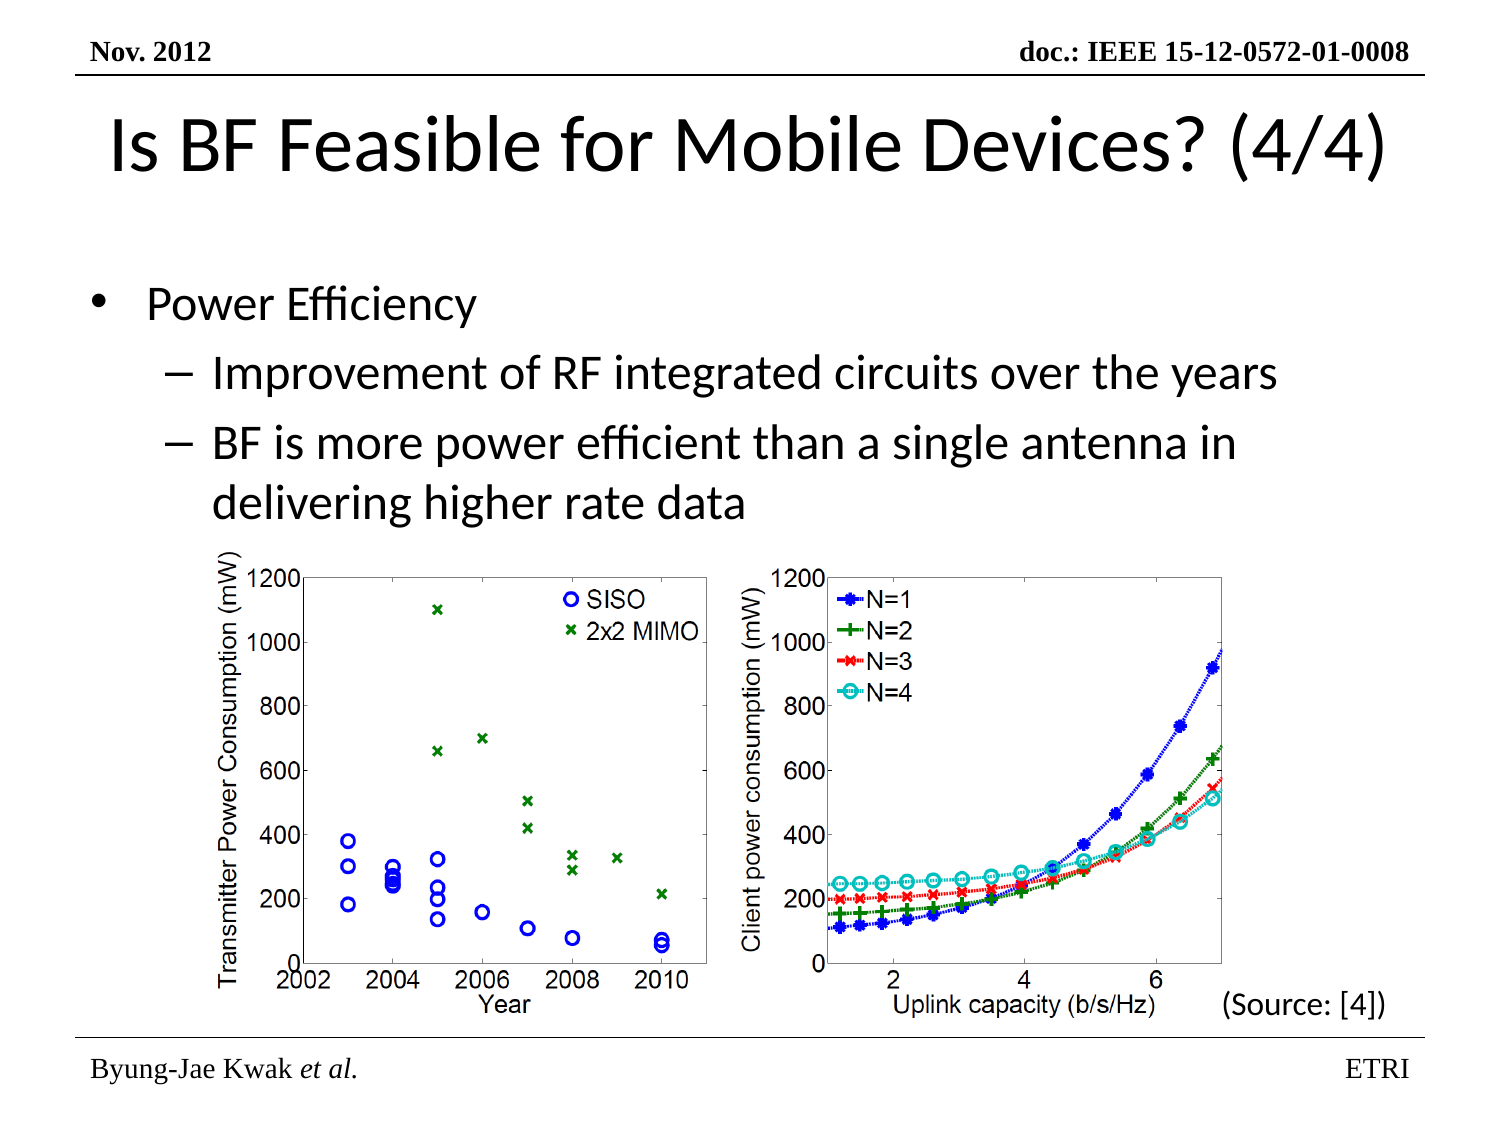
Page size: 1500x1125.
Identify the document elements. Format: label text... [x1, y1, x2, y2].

list Power Efficiency Improvement of RF integrated circuits over the years BF is more power efficient than a single antenna in delivering higher rate data [75, 262, 1425, 1005]
text_box (Source: [4]) [1236, 974, 1402, 1030]
picture [206, 546, 1233, 1024]
title Is BF Feasible for Mobile Devices? (4/4) [75, 45, 1425, 233]
